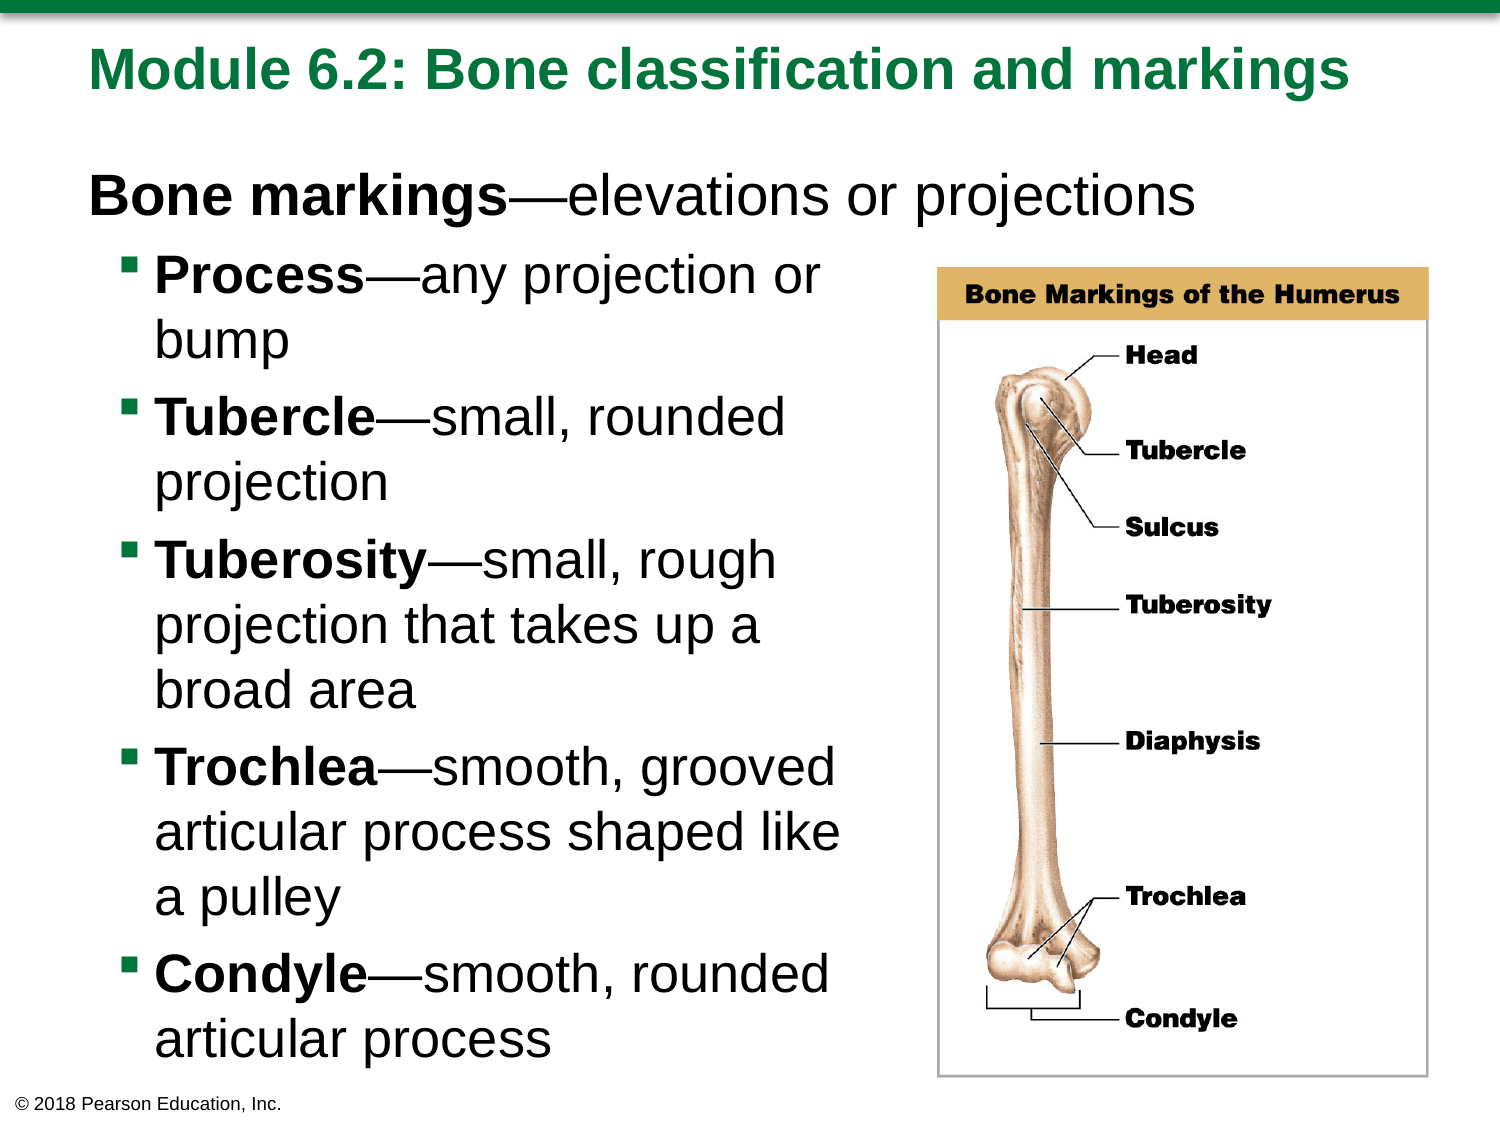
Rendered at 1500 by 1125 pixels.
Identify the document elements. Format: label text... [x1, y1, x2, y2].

footer © 2018 Pearson Education, Inc. [0, 1081, 507, 1125]
list Bone markings—elevations or projections Process—any projection or bump Tubercle—small, rounded projection Tuberosity—small, rough projection that takes up a broad area Trochlea—smooth, grooved articular process shaped like a pulley Condyle—smooth, rounded articular process [73, 149, 1433, 1026]
picture [932, 262, 1433, 1082]
title Module 6.2: Bone classification and markings [73, 31, 1433, 124]
